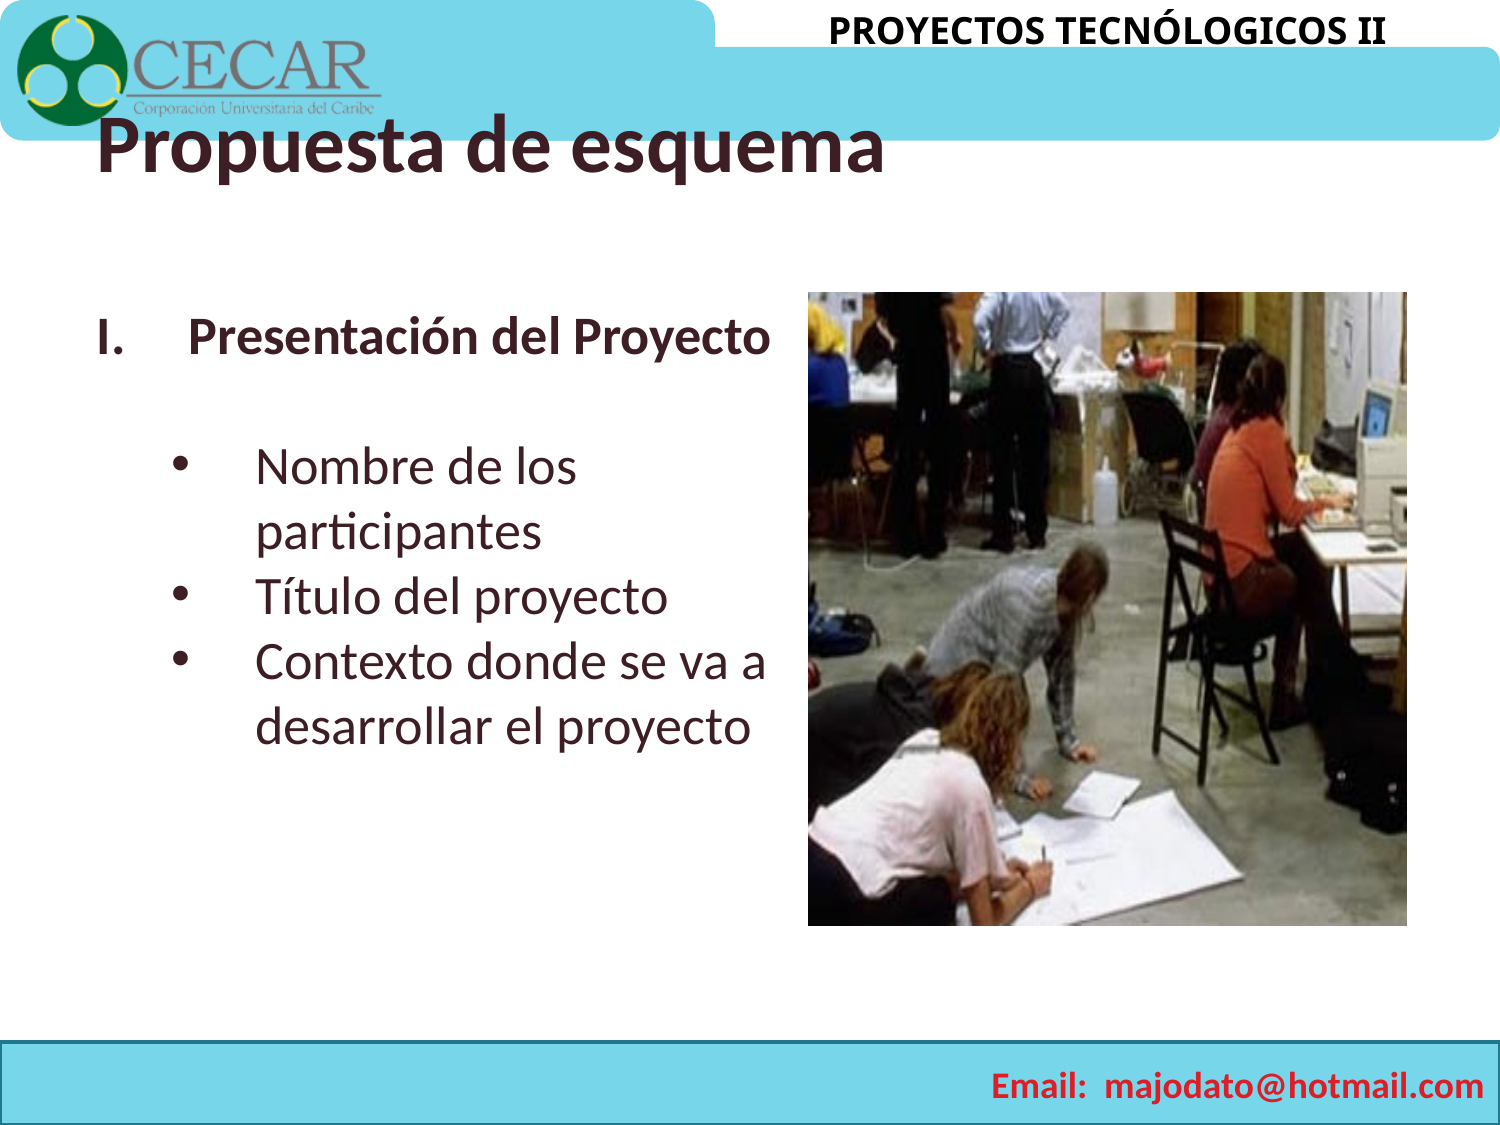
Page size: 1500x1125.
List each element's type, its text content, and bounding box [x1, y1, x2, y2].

picture [17, 15, 382, 126]
text_box Propuesta de esquema [82, 82, 1395, 197]
text_box Presentación del Proyecto Nombre de los participantes Título del proyecto Contexto donde se va a desarrollar el proyecto [82, 292, 807, 763]
picture [808, 292, 1407, 926]
